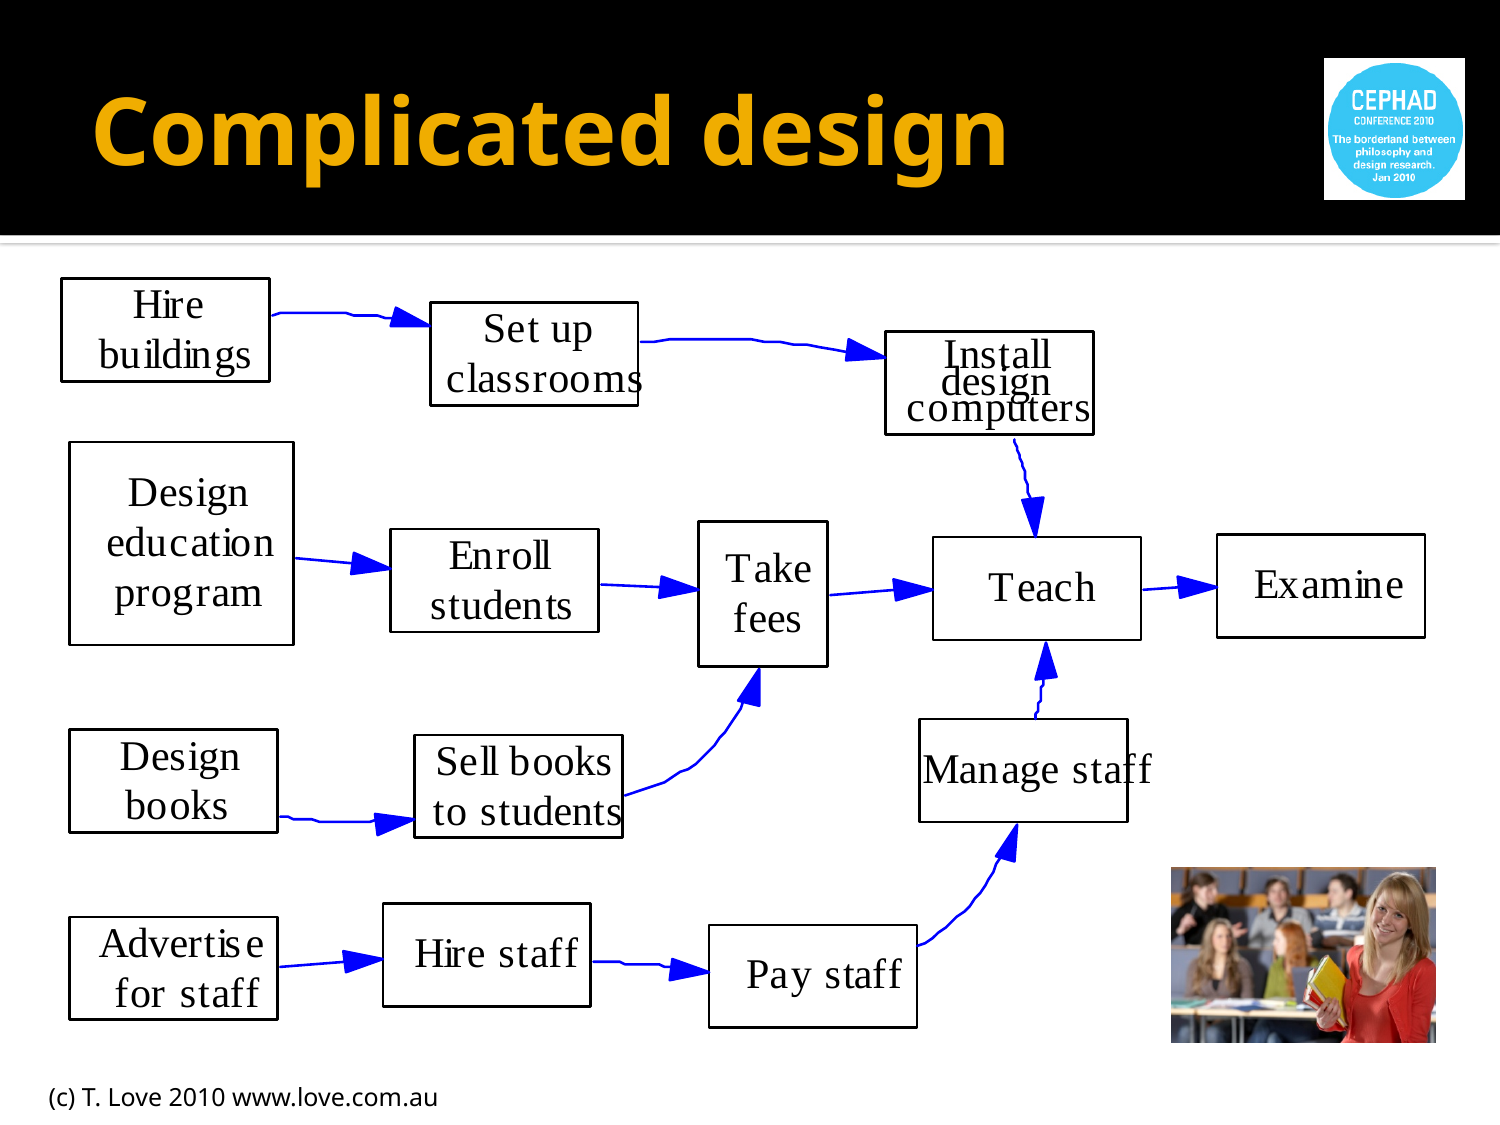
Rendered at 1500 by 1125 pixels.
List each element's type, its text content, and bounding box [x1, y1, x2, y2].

title Complicated design [75, 25, 1425, 231]
picture [53, 254, 1442, 1055]
picture [1425, 58, 1465, 200]
